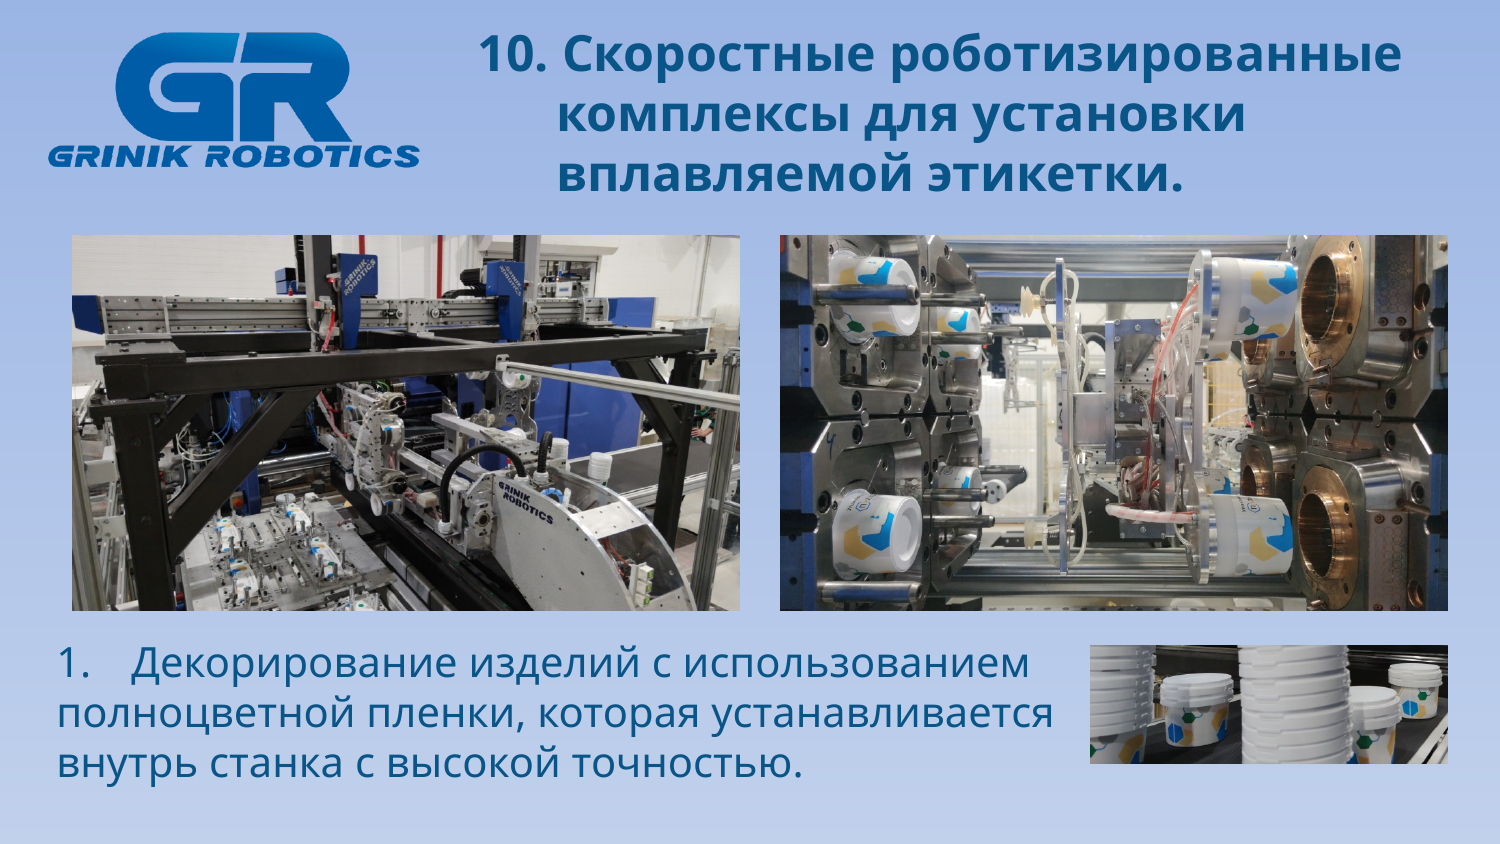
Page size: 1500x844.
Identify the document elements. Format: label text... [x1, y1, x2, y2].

text_box 10. Скоростные роботизированные комплексы для установки вплавляемой этикетки. [530, 14, 1448, 210]
picture [0, 0, 740, 611]
picture [780, 235, 1448, 611]
picture [1090, 644, 1448, 764]
text_box Декорирование изделий с использованием полноцветной пленки, которая устанавливается внутрь станка с высокой точностью. [41, 628, 1480, 793]
